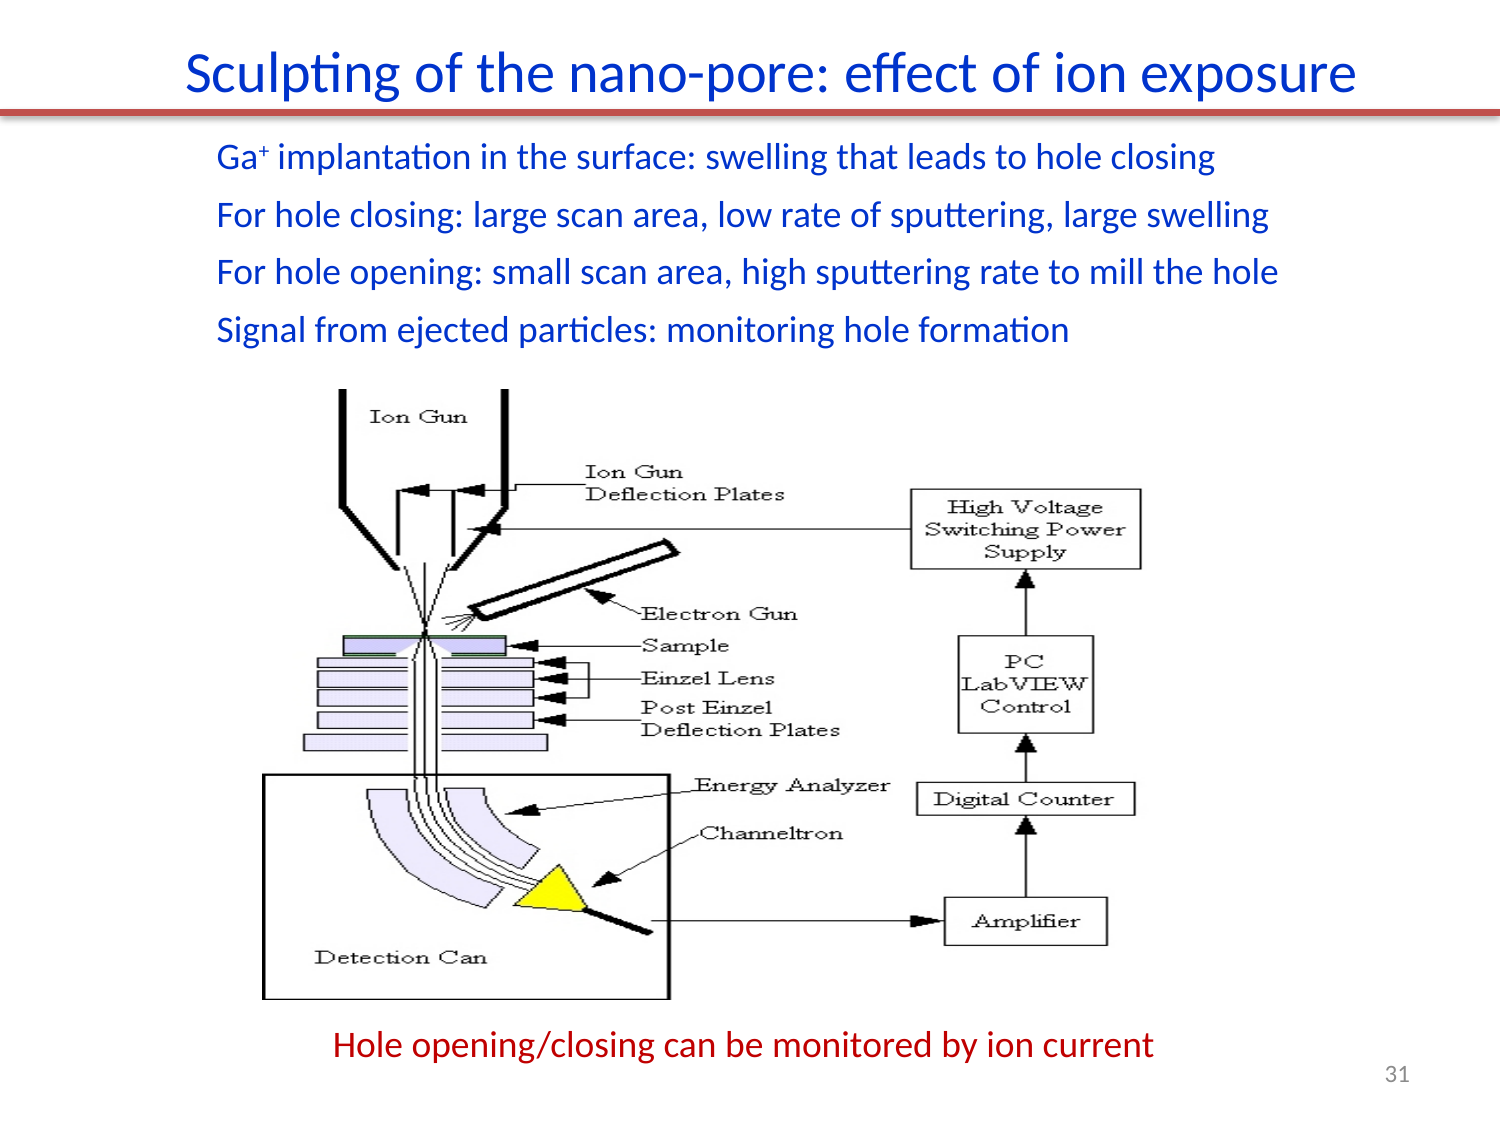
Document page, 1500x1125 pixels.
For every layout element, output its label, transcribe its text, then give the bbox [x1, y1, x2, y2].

picture [262, 389, 1151, 1001]
text_box Hole opening/closing can be monitored by ion current [318, 1012, 1171, 1073]
text_box Sculpting of the nano-pore: effect of ion exposure [170, 26, 1373, 108]
text_box Ga+ implantation in the surface: swelling that leads to hole closing For hole closing: large scan area, low rate of sputtering, large swelling For hole opening: small scan area, high sputtering rate to mill the hole Signal from ejected particles: monitoring hole formation [201, 124, 1296, 358]
slide_number 31 [1074, 1042, 1425, 1103]
